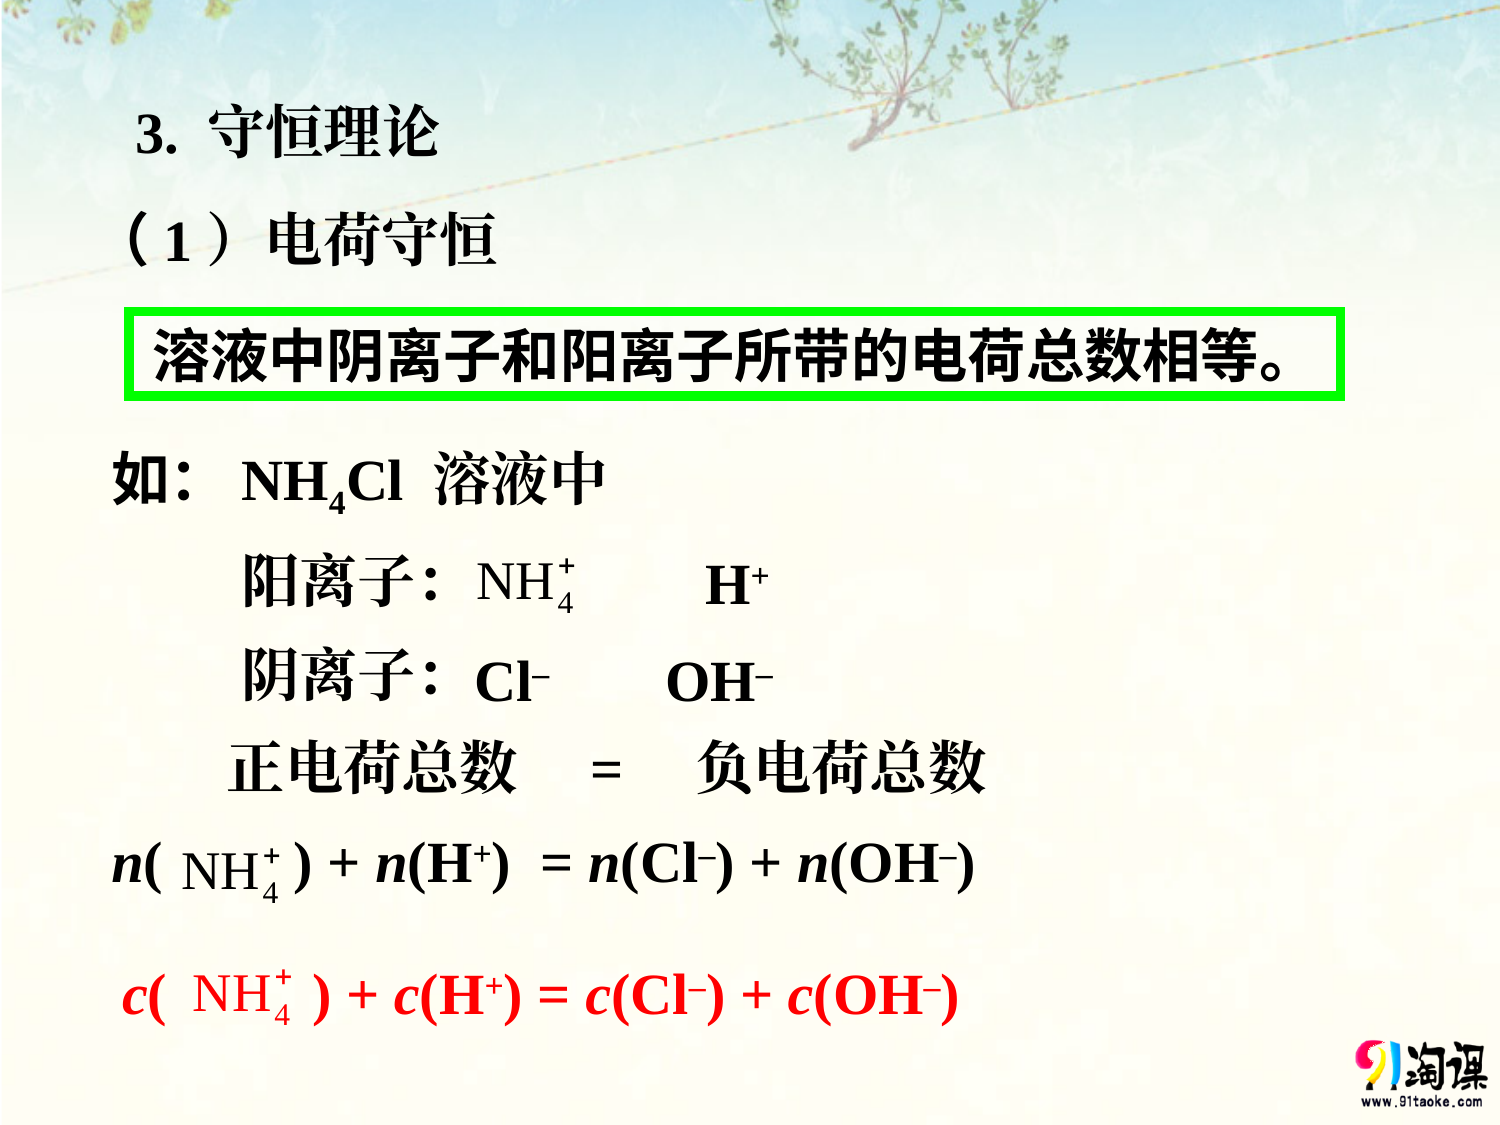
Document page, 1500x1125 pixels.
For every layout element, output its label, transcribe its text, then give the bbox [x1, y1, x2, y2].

text_box Cl– OH– [459, 636, 788, 721]
picture [1, 0, 1500, 1125]
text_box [466, 540, 585, 628]
text_box 3. 守恒理论 [120, 88, 456, 173]
text_box 如：NH4Cl 溶液中 阳离子： 阴离子： 正电荷总数 = 负电荷总数 n( ) + n(H+) = n(Cl–) + n(OH–) [96, 434, 1435, 902]
text_box c( ) + c(H+) = c(Cl–) + c(OH–) [107, 949, 998, 1034]
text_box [182, 951, 302, 1039]
text_box H+ [458, 538, 785, 624]
text_box （1）电荷守恒 [76, 195, 873, 281]
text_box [170, 830, 290, 918]
text_box 溶液中阴离子和阳离子所带的电荷总数相等。 [129, 311, 1341, 396]
